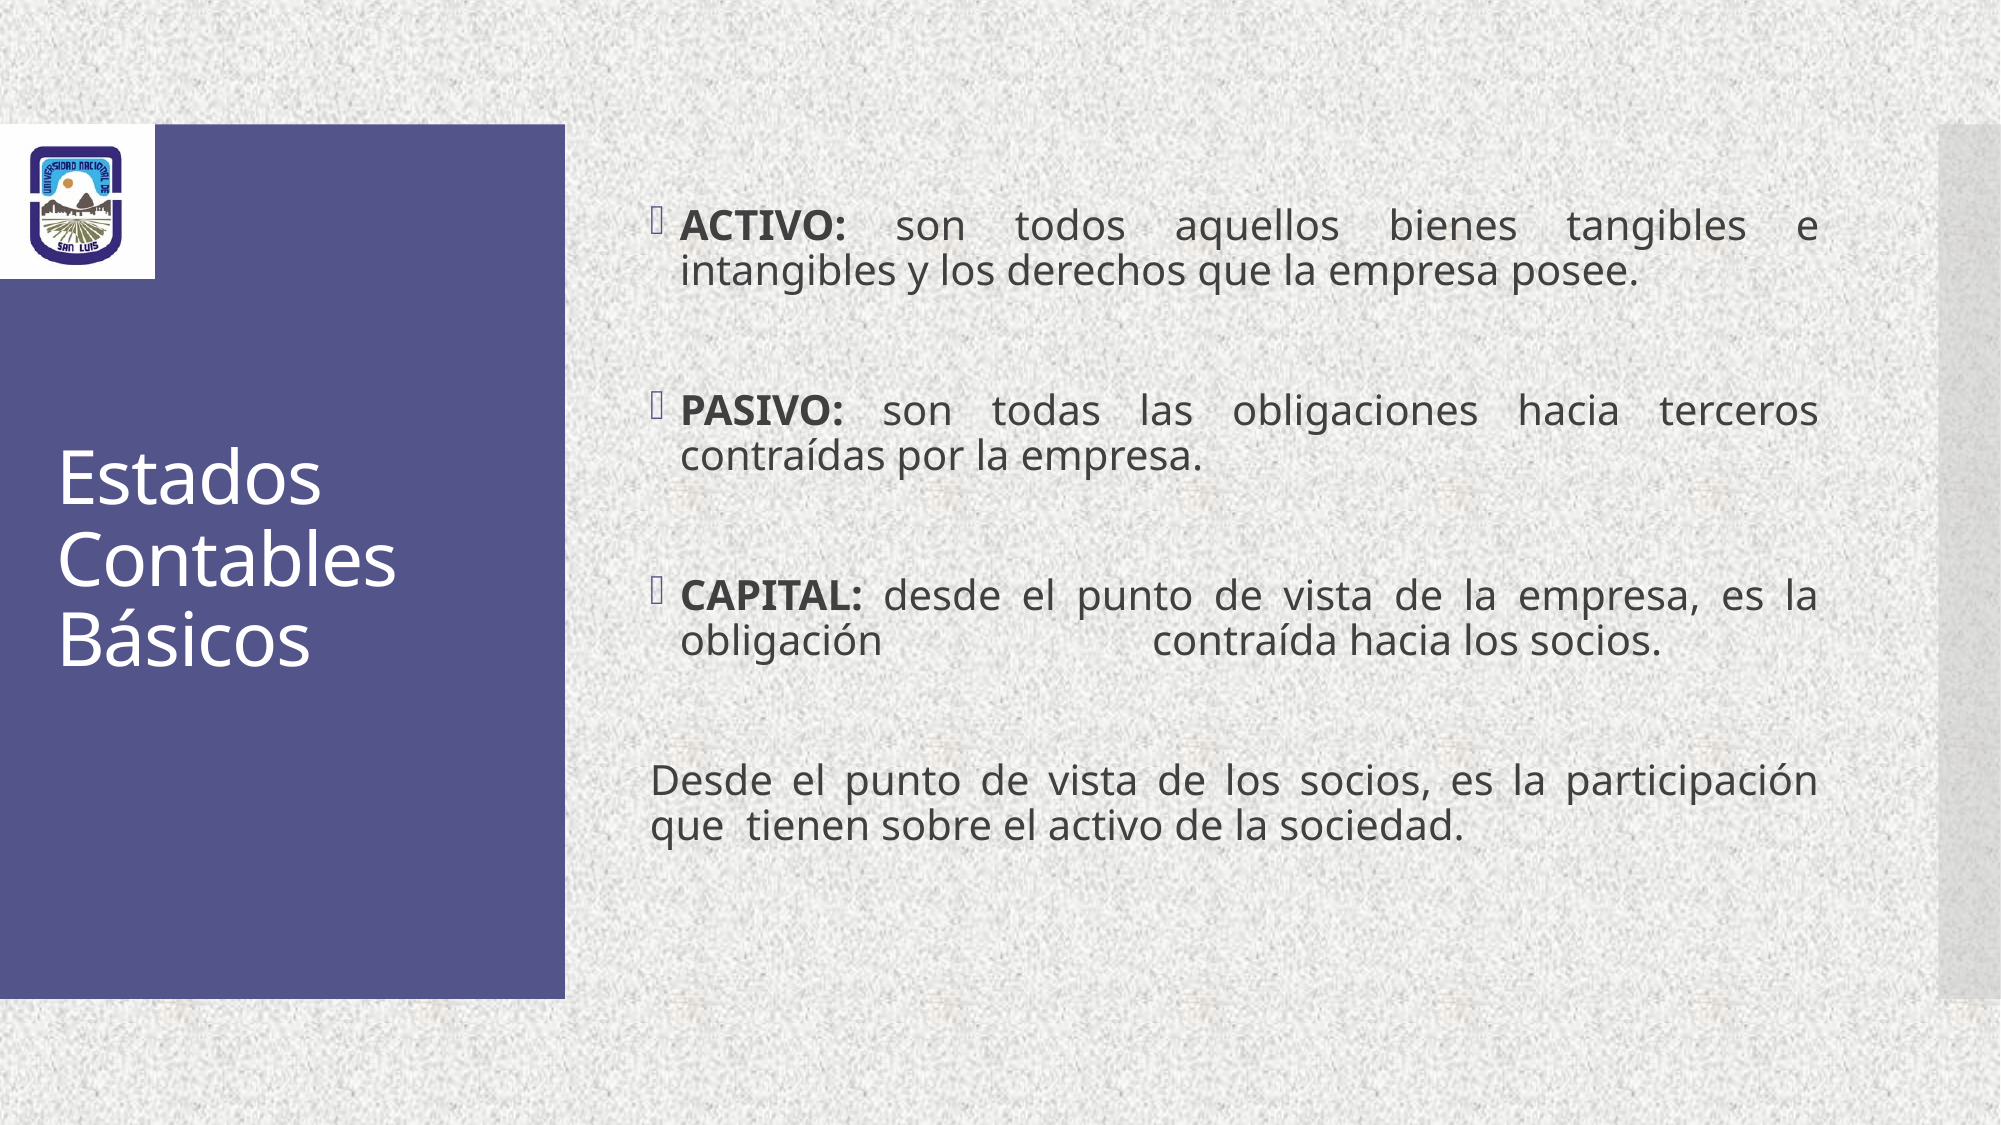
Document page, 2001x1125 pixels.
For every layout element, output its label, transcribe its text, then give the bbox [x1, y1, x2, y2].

picture [0, 0, 2001, 1125]
title Estados Contables Básicos [41, 184, 525, 940]
list ACTIVO: son todos aquellos bienes tangibles e intangibles y los derechos que la empresa posee. PASIVO: son todas las obligaciones hacia terceros contraídas por la empresa. CAPITAL: desde el punto de vista de la empresa, es la obligación contraída hacia los socios. Desde el punto de vista de los socios, es la participación que tienen sobre el activo de la sociedad. [634, 141, 1835, 982]
